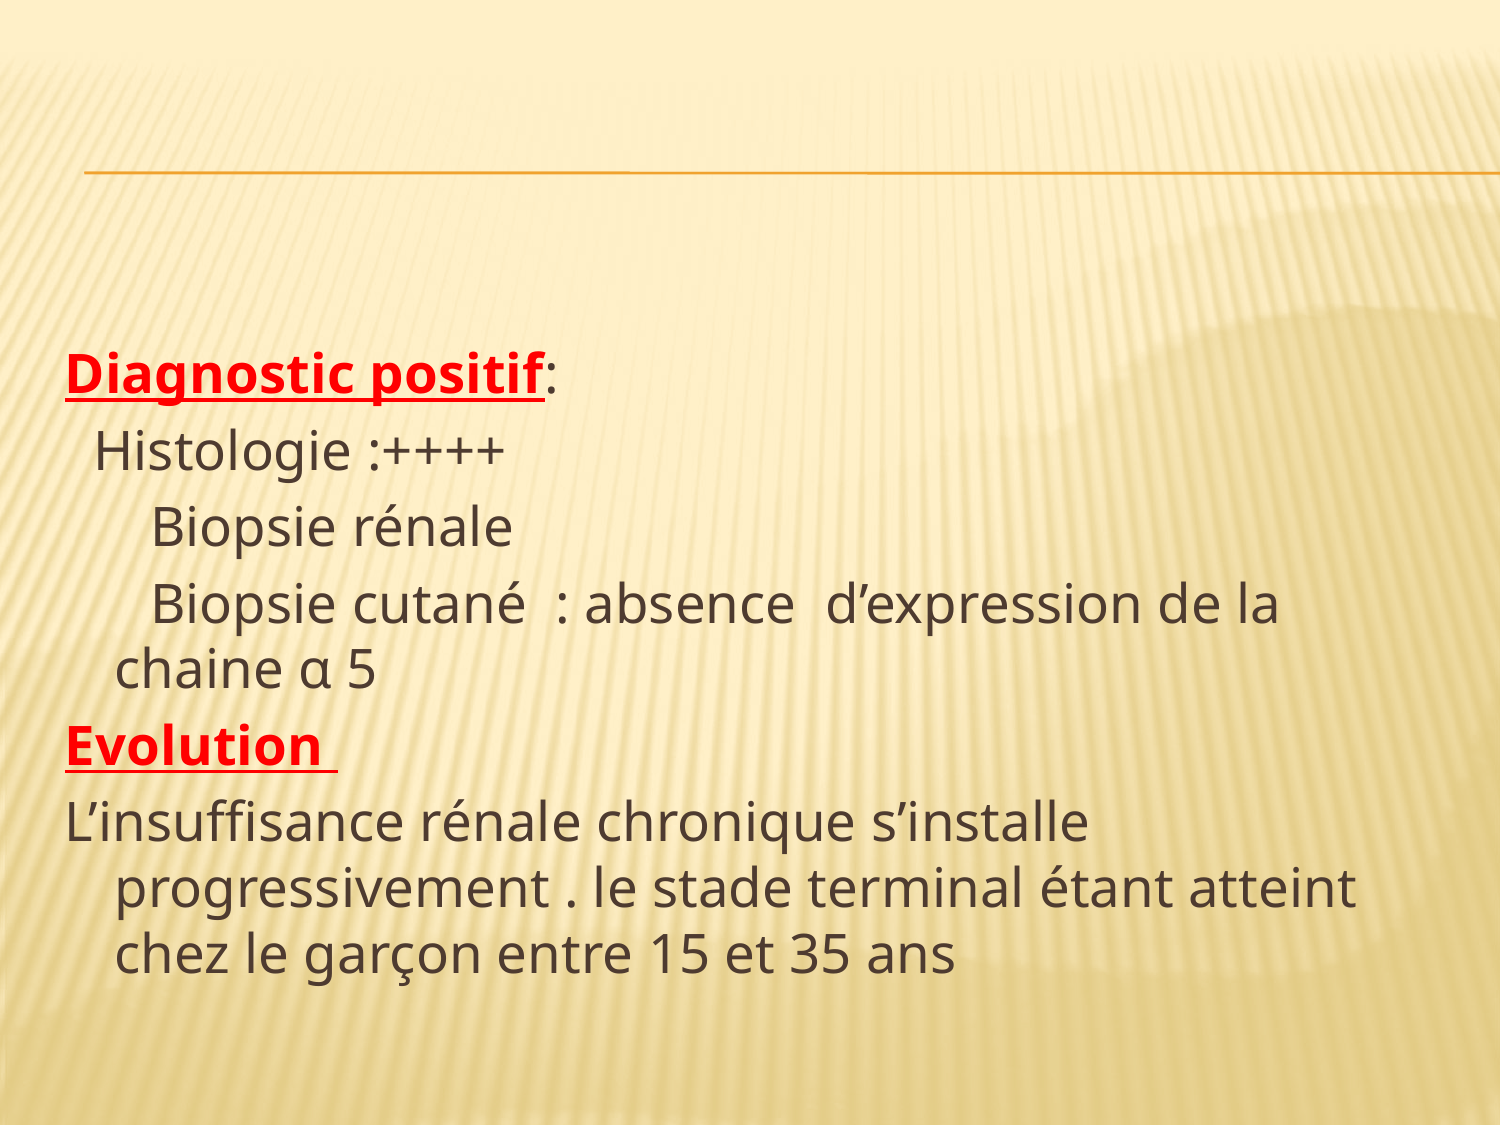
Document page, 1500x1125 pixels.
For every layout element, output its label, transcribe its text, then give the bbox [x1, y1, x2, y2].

list Diagnostic positif: Histologie :++++ Biopsie rénale Biopsie cutané : absence d’expression de la chaine α 5 Evolution L’insuffisance rénale chronique s’installe progressivement . le stade terminal étant atteint chez le garçon entre 15 et 35 ans [50, 254, 1475, 998]
